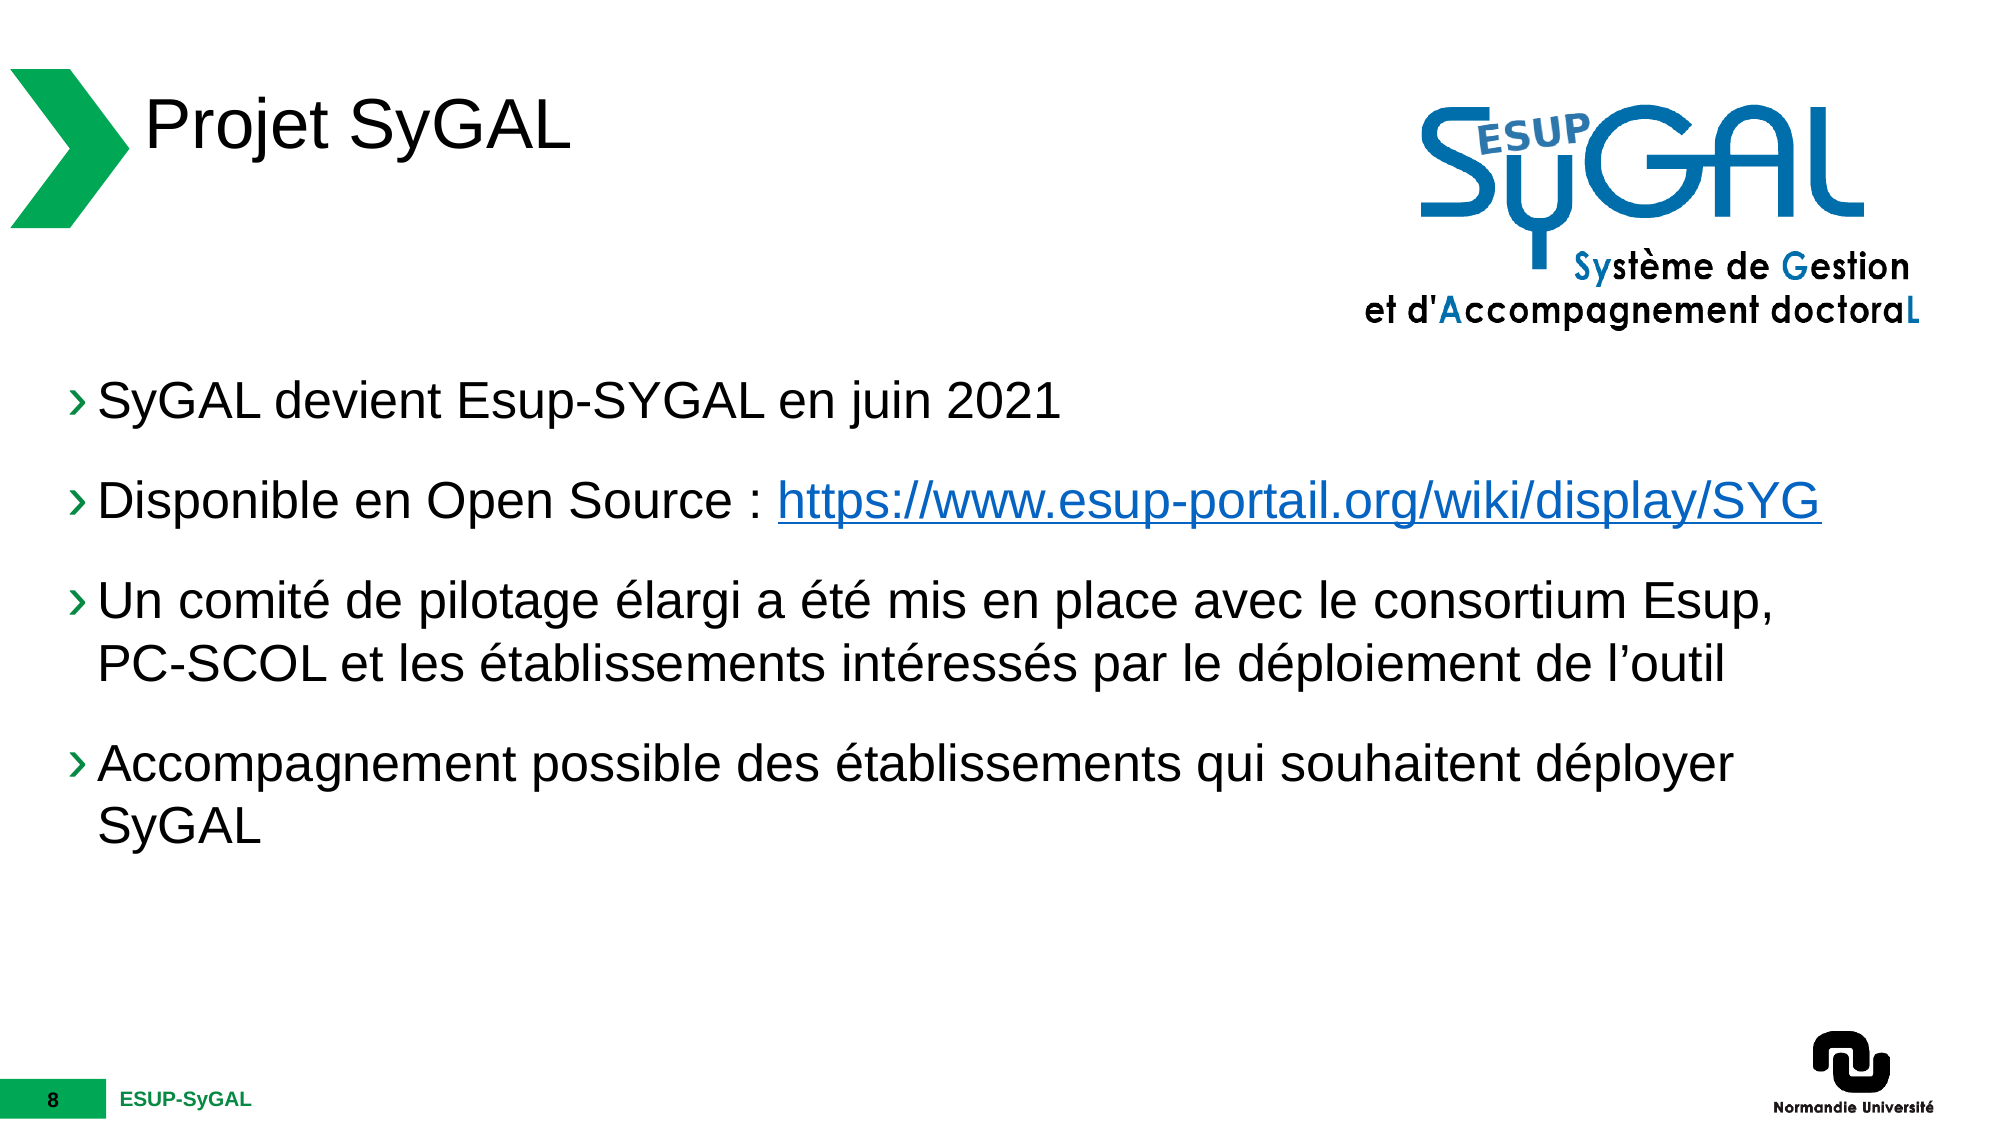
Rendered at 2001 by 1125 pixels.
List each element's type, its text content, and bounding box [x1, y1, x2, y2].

picture [1363, 104, 1921, 335]
picture [1774, 1031, 1934, 1113]
title Projet SyGAL [129, 69, 1934, 229]
footer ESUP-SyGAL [104, 1071, 780, 1125]
text_box SyGAL devient Esup-SYGAL en juin 2021 Disponible en Open Source : https://www.esup-portail.org/wiki/display/SYG Un comité de pilotage élargi a été mis en place avec le consortium Esup, PC-SCOL et les établissements intéressés par le déploiement de l’outil Accompagnement possible des établissements qui souhaitent déployer SyGAL [52, 359, 1857, 1071]
